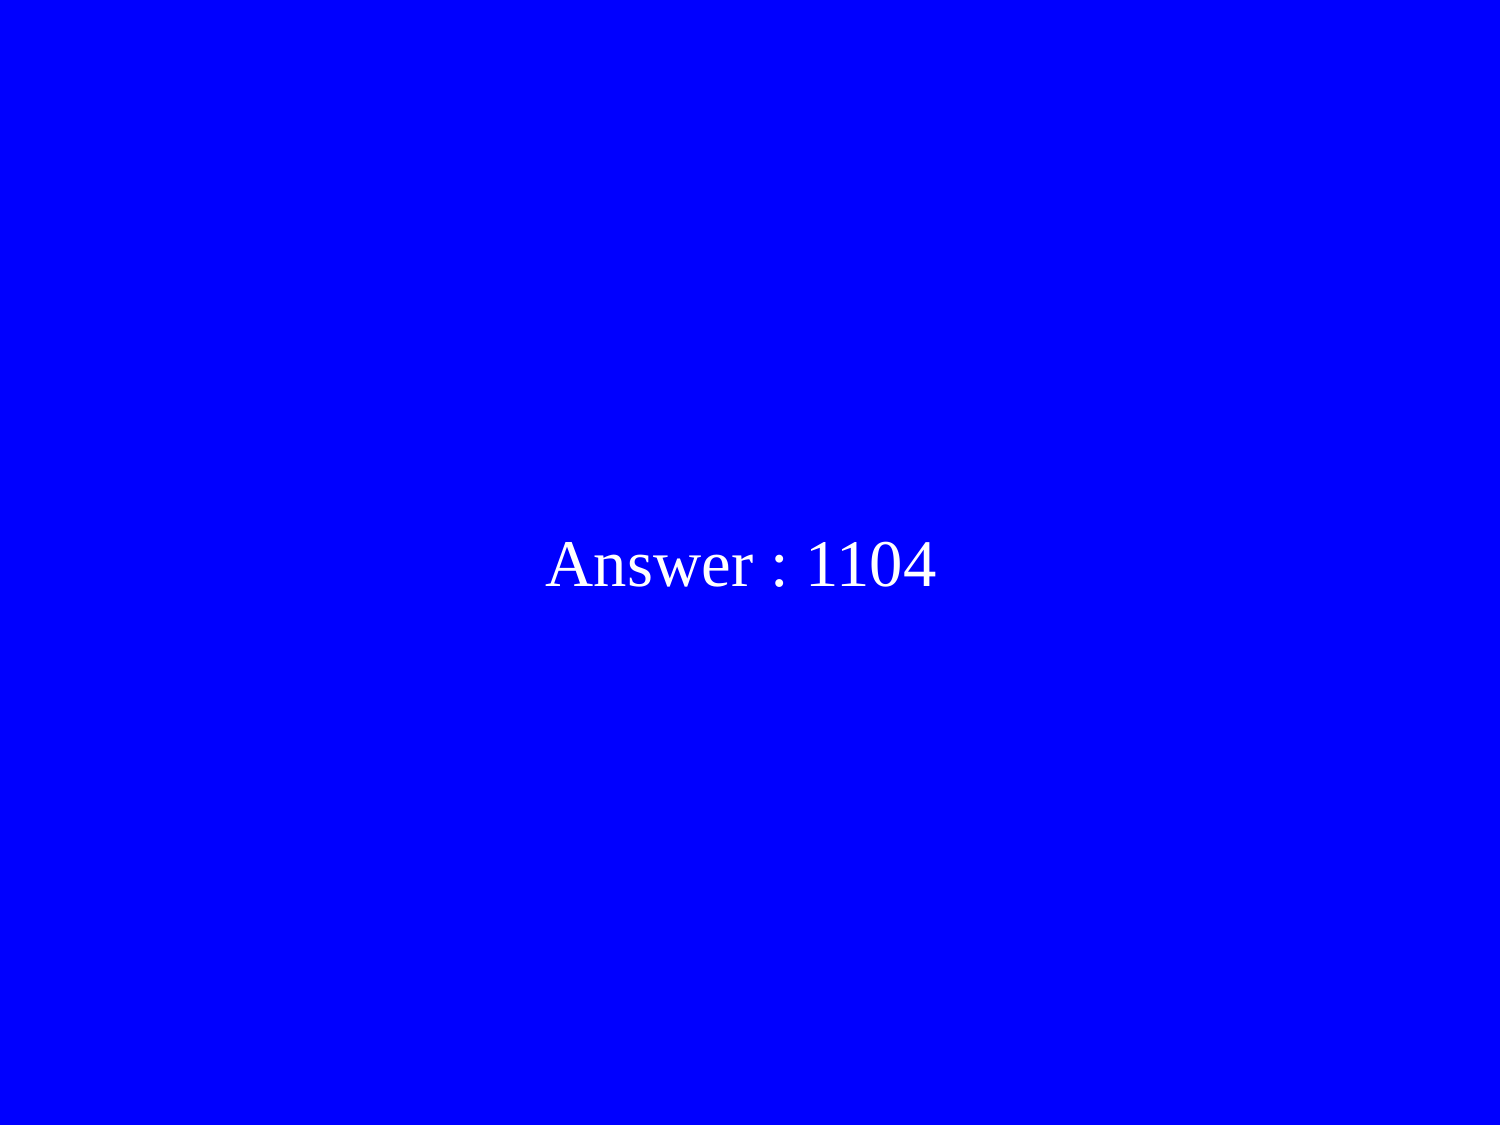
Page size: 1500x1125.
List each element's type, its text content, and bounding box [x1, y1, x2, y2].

subtitle Answer : 1104 [137, 512, 1363, 638]
